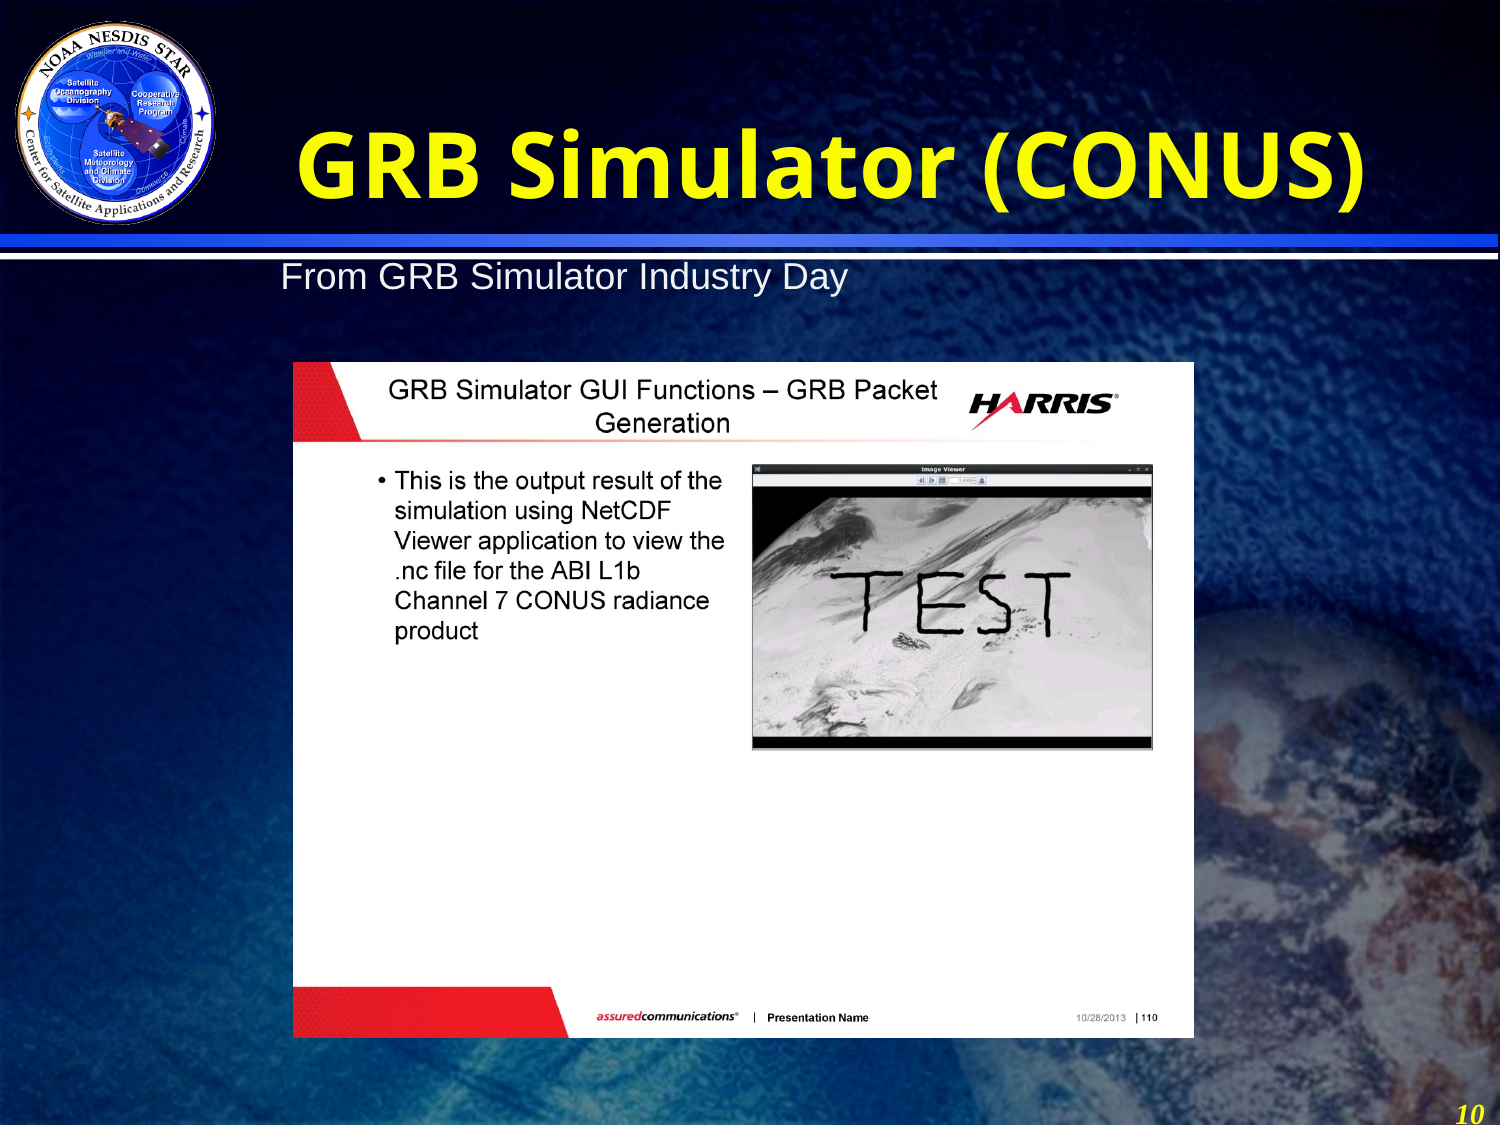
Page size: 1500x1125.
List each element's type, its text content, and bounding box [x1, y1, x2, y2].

title GRB Simulator (CONUS) [212, 37, 1450, 225]
text_box From GRB Simulator Industry Day [265, 244, 864, 305]
slide_number 10 [1299, 1099, 1500, 1125]
picture [0, 247, 265, 253]
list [293, 362, 1194, 1038]
picture [0, 0, 1500, 1125]
